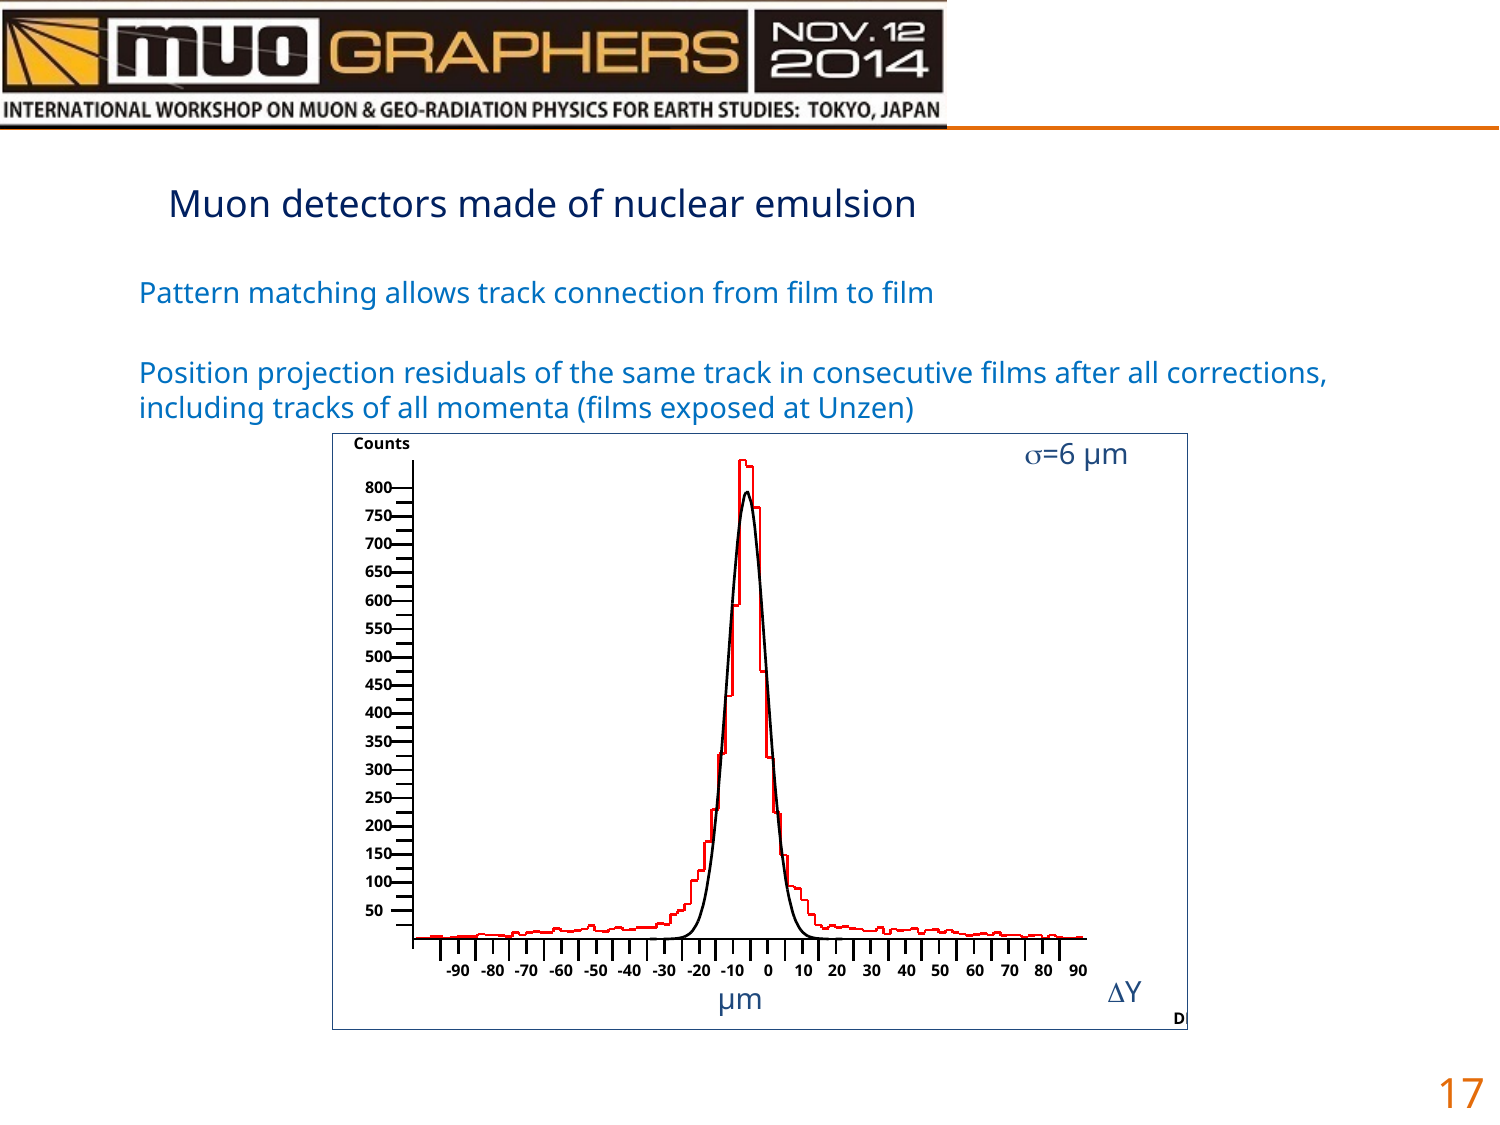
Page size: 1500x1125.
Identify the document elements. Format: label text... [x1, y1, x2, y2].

picture [0, 0, 948, 129]
text_box Muon detectors made of nuclear emulsion [153, 172, 933, 233]
text_box Pattern matching allows track connection from film to film [123, 267, 1412, 317]
slide_number 17 [1149, 1065, 1500, 1125]
text_box Position projection residuals of the same track in consecutive films after all corrections, including tracks of all momenta (films exposed at Unzen) [123, 346, 1412, 432]
picture [331, 433, 1188, 1030]
